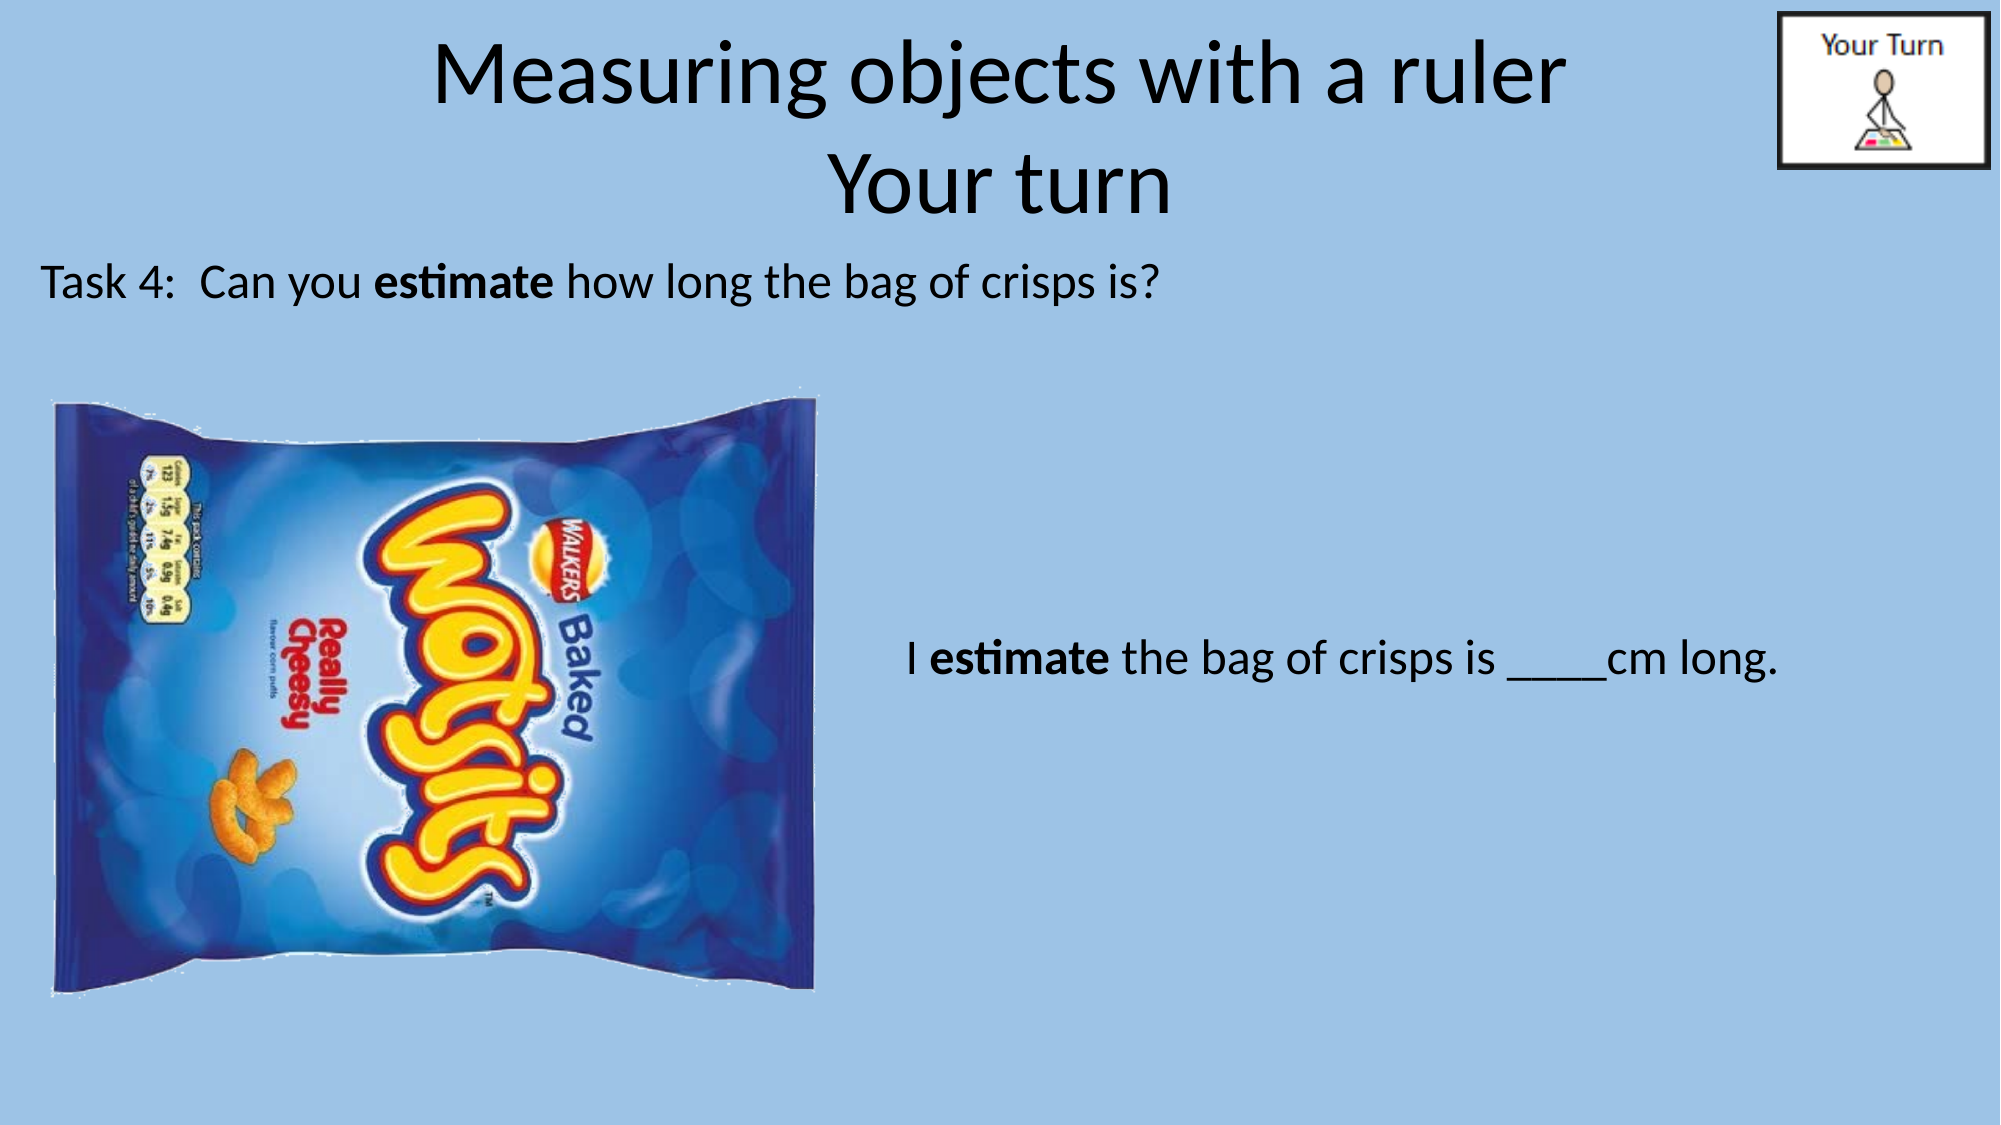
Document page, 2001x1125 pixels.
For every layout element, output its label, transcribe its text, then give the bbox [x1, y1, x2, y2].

picture [49, 304, 826, 1083]
text_box I estimate the bag of crisps is ____cm long. [890, 617, 1798, 693]
text_box Task 4: Can you estimate how long the bag of crisps is? [25, 241, 2000, 317]
text_box Measuring objects with a ruler Your turn [324, 4, 1678, 240]
picture [1777, 11, 1991, 170]
